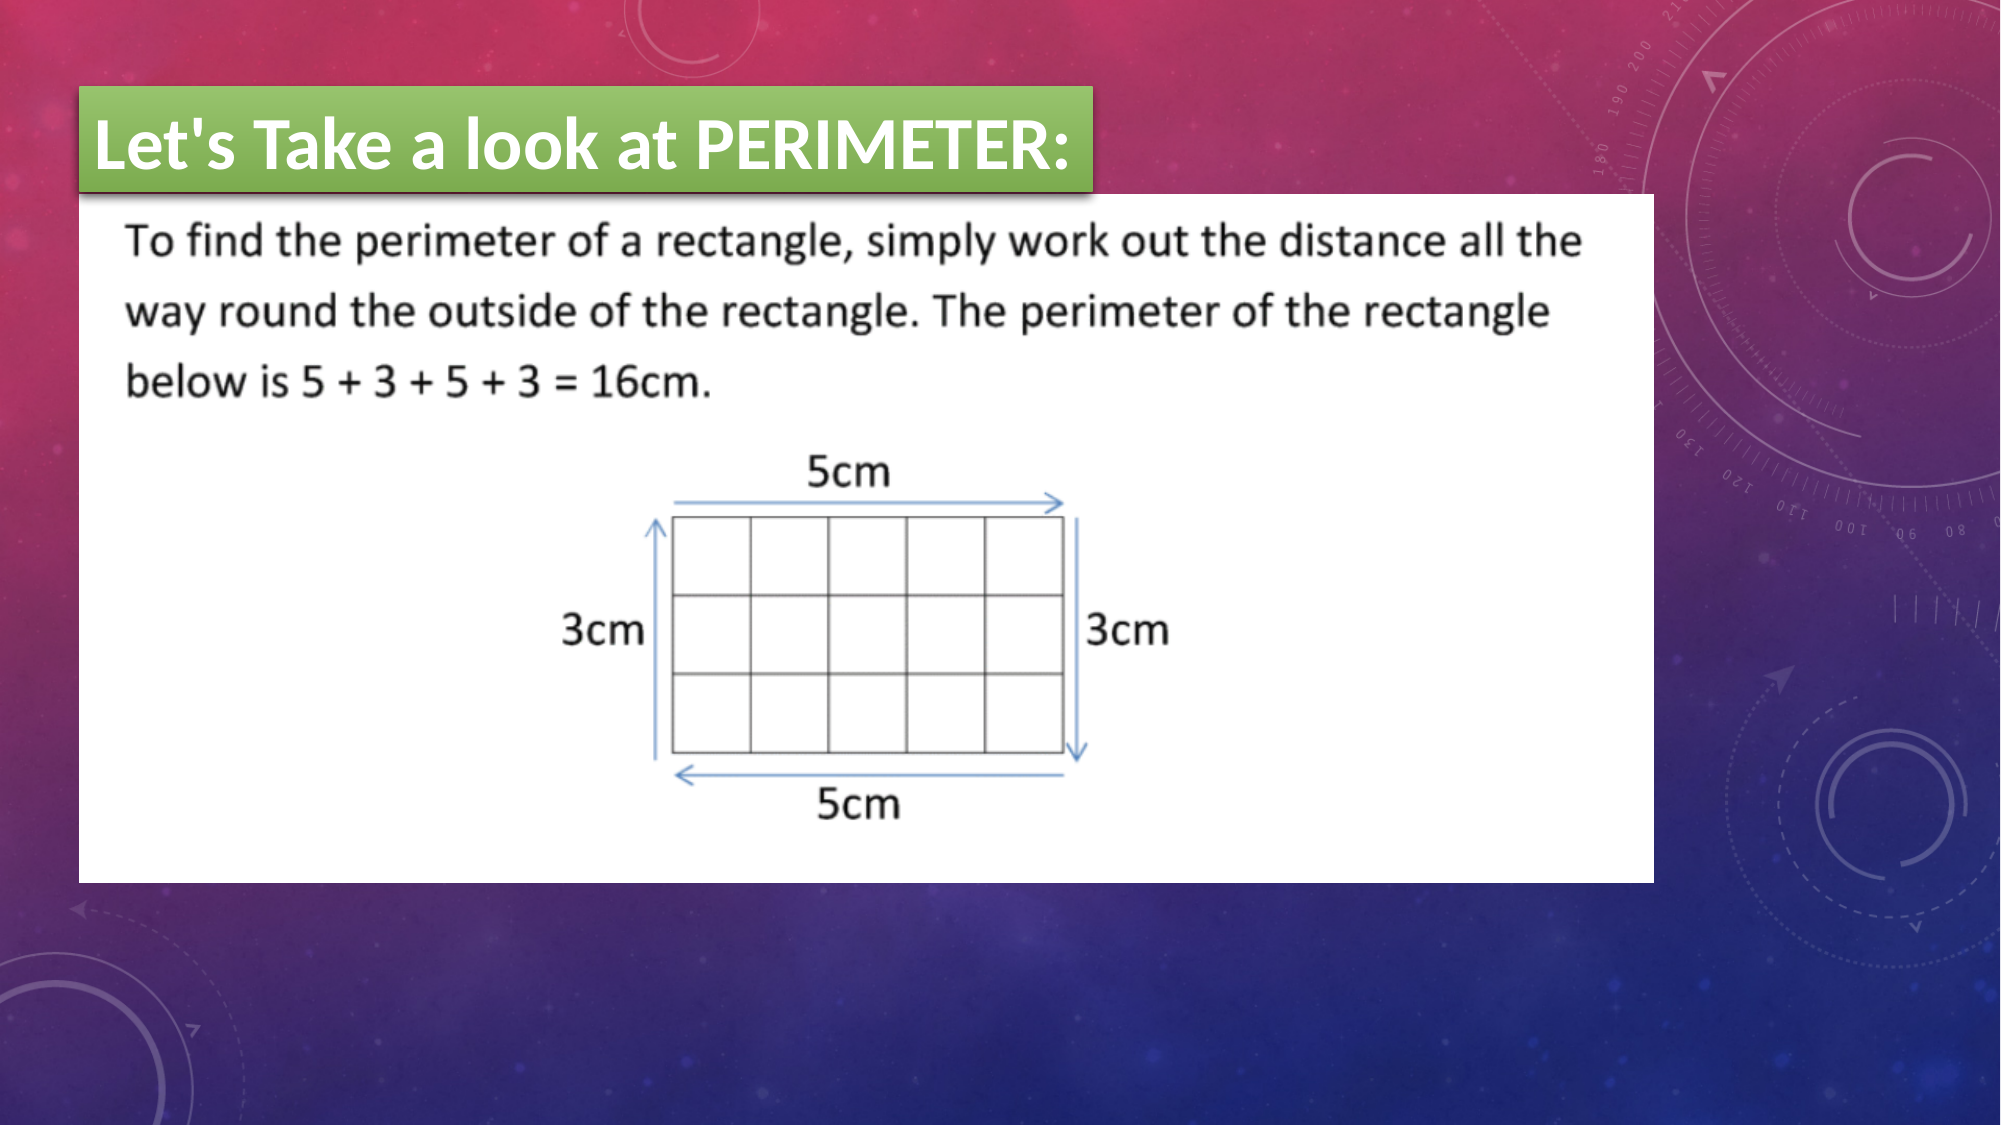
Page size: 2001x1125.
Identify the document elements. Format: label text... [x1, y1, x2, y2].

picture [0, 0, 2001, 1125]
text_box Let's Take a look at PERIMETER: [79, 86, 1093, 192]
